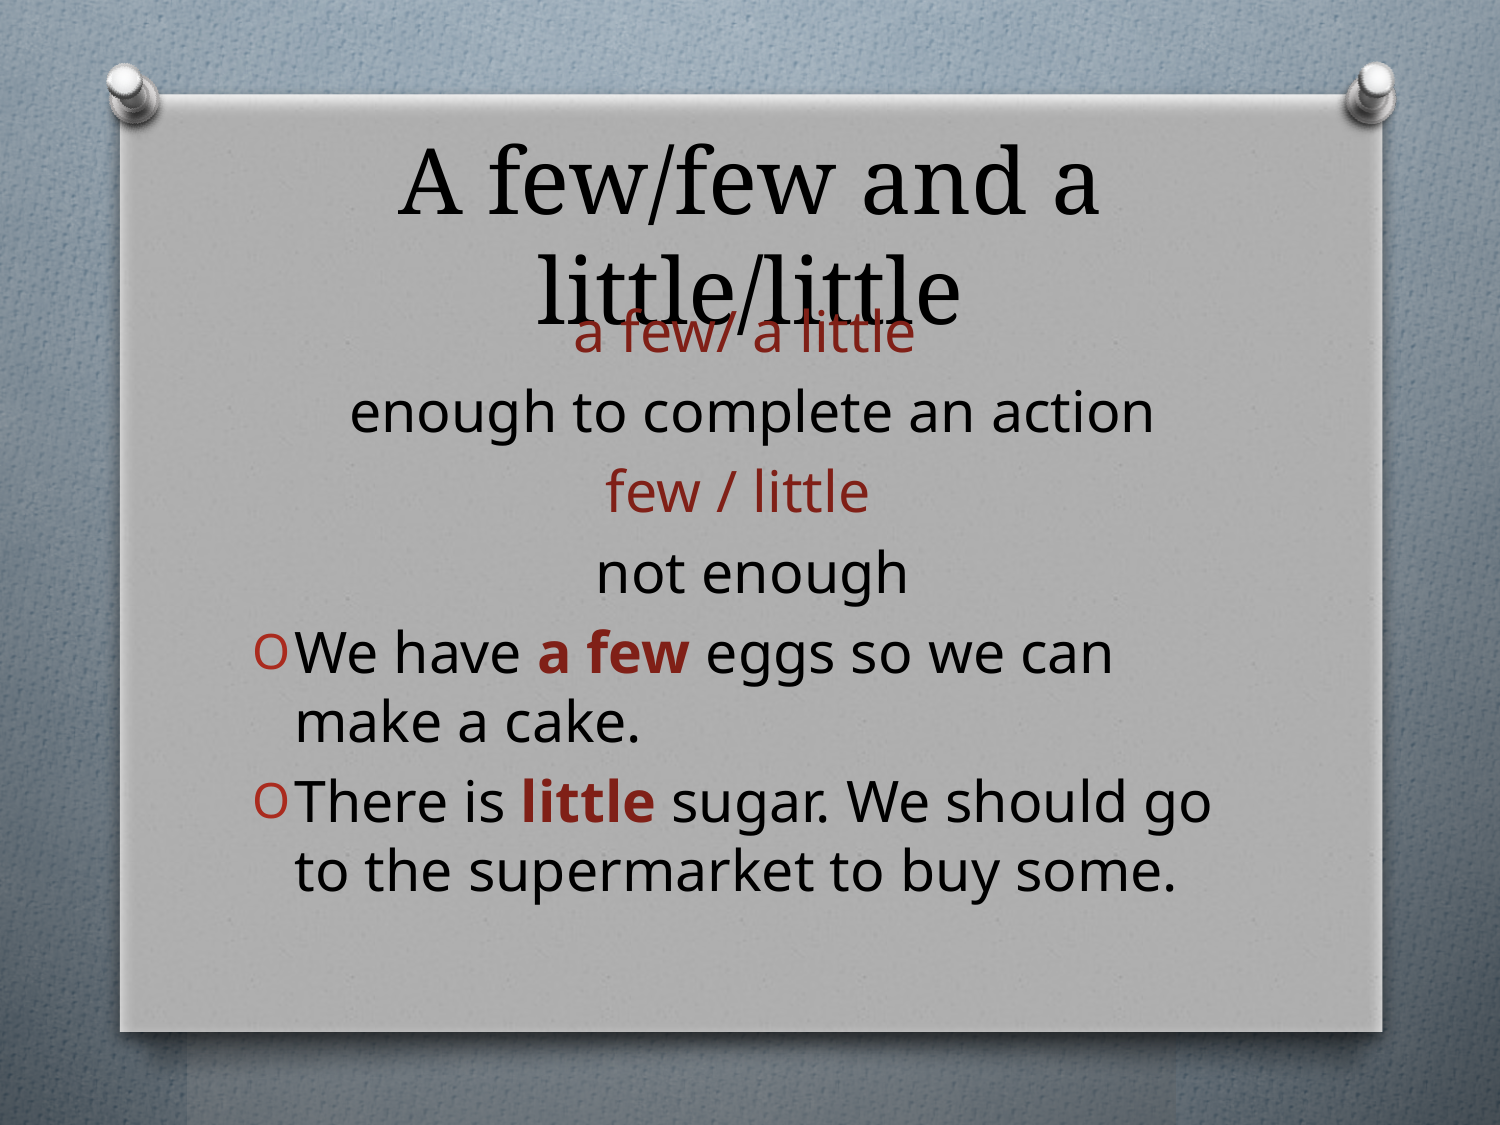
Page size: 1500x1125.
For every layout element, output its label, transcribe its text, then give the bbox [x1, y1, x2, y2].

picture [75, 29, 198, 153]
list a few/ a little enough to complete an action few / little not enough We have a few eggs so we can make a cake. There is little sugar. We should go to the supermarket to buy some. [237, 287, 1254, 950]
title A few/few and a little/little [179, 134, 1323, 332]
picture [1317, 35, 1439, 156]
